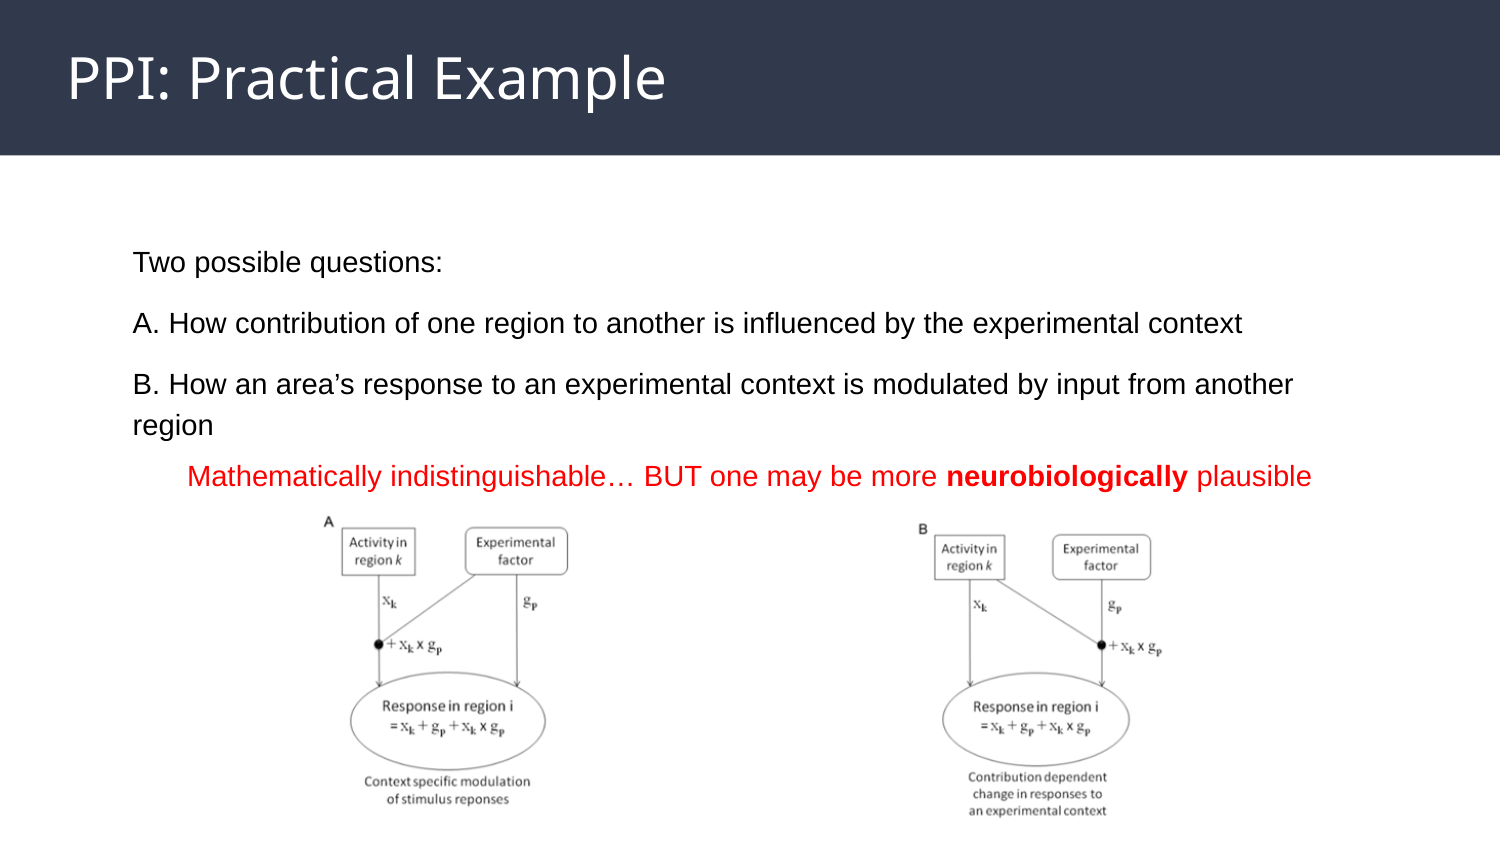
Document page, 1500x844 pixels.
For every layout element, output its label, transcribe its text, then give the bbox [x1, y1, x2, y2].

picture [313, 508, 1186, 831]
text_box Two possible questions: A. How contribution of one region to another is influenced by the experimental context B. How an area’s response to an experimental context is modulated by input from another region Mathematically indistinguishable… BUT one may be more neurobiologically plausible [117, 223, 1382, 508]
title PPI: Practical Example [51, 26, 1449, 129]
